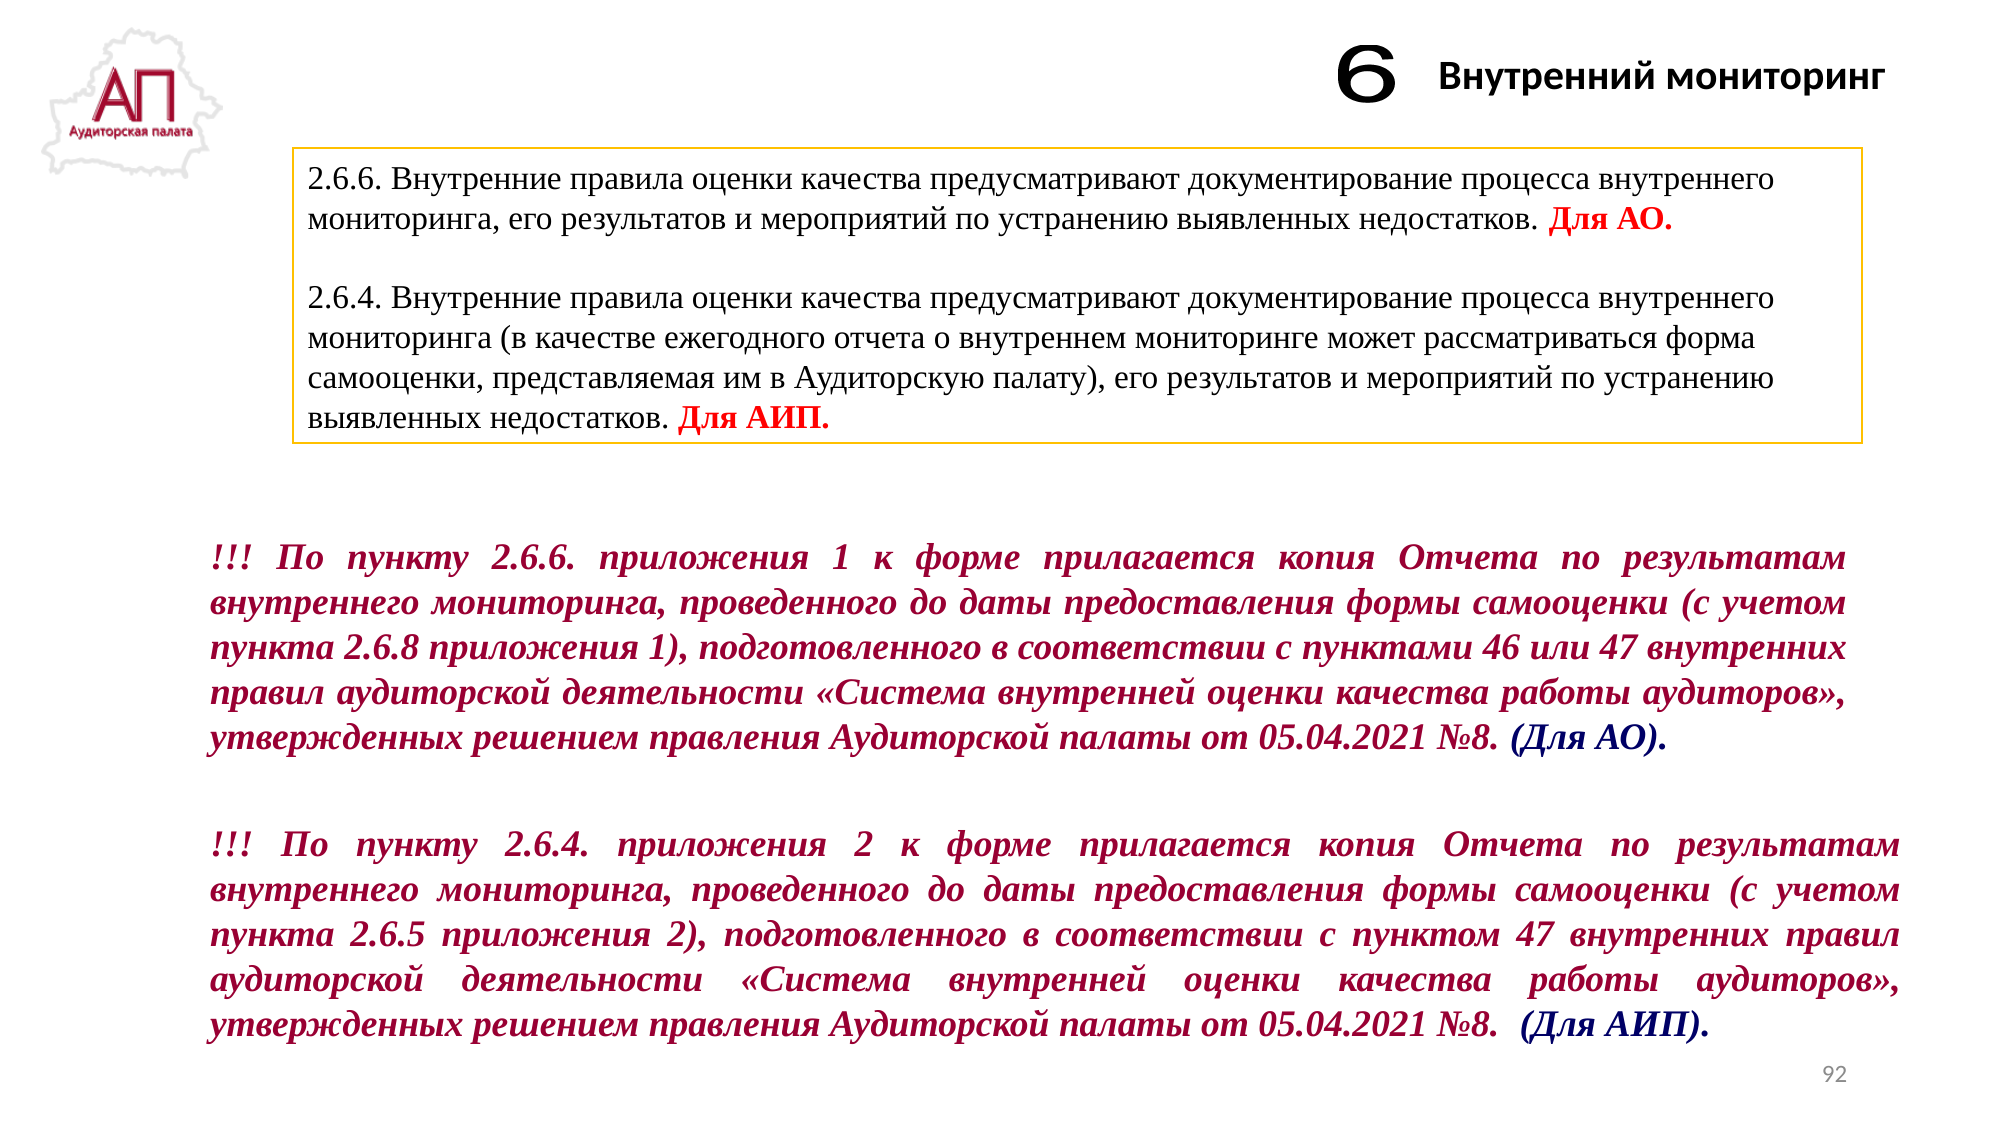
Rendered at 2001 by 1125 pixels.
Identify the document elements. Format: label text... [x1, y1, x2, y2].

text_box !!! По пункту 2.6.4. приложения 2 к форме прилагается копия Отчета по результатам внутреннего мониторинга, проведенного до даты предоставления формы самооценки (с учетом пункта 2.6.5 приложения 2), подготовленного в соответствии с пунктом 47 внутренних правил аудиторской деятельности «Система внутренней оценки качества работы аудиторов», утвержденных решением правления Аудиторской палаты от 05.04.2021 №8. (Для АИП). [195, 811, 1917, 1052]
text_box Внутренний мониторинг [1255, 0, 1933, 162]
slide_number 92 [1412, 1052, 1863, 1103]
text_box [1336, 43, 1399, 105]
text_box !!! По пункту 2.6.6. приложения 1 к форме прилагается копия Отчета по результатам внутреннего мониторинга, проведенного до даты предоставления формы самооценки (с учетом пункта 2.6.8 приложения 1), подготовленного в соответствии с пунктами 46 или 47 внутренних правил аудиторской деятельности «Система внутренней оценки качества работы аудиторов», утвержденных решением правления Аудиторской палаты от 05.04.2021 №8. (Для АО). [195, 524, 1863, 765]
text_box 2.6.6. Внутренние правила оценки качества предусматривают документирование процесса внутреннего мониторинга, его результатов и мероприятий по устранению выявленных недостатков. Для АО. 2.6.4. Внутренние правила оценки качества предусматривают документирование процесса внутреннего мониторинга (в качестве ежегодного отчета о внутреннем мониторинге может рассматриваться форма самооценки, представляемая им в Аудиторскую палату), его результатов и мероприятий по устранению выявленных недостатков. Для АИП. [292, 147, 1863, 444]
picture [41, 27, 223, 179]
